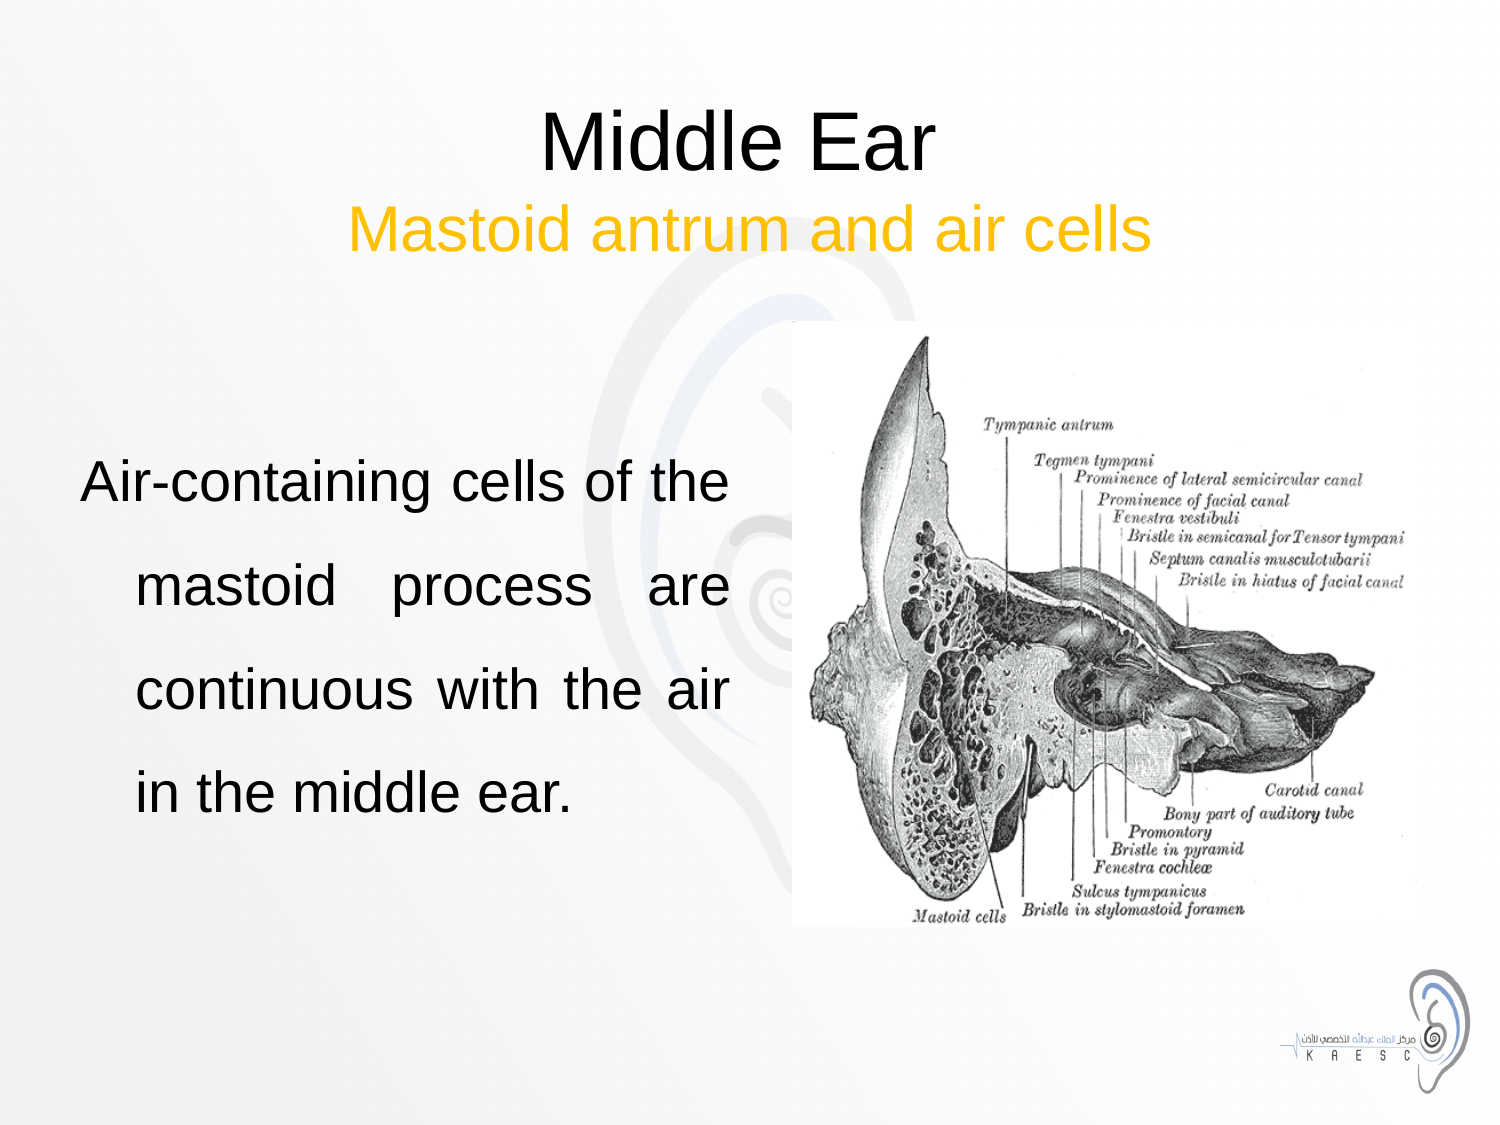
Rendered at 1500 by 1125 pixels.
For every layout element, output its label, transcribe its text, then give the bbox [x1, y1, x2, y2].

list Air-containing cells of the mastoid process are continuous with the air in the middle ear. [74, 395, 738, 839]
picture [0, 0, 1500, 1125]
title Middle Ear Mastoid antrum and air cells [109, 50, 1391, 301]
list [792, 321, 1421, 927]
